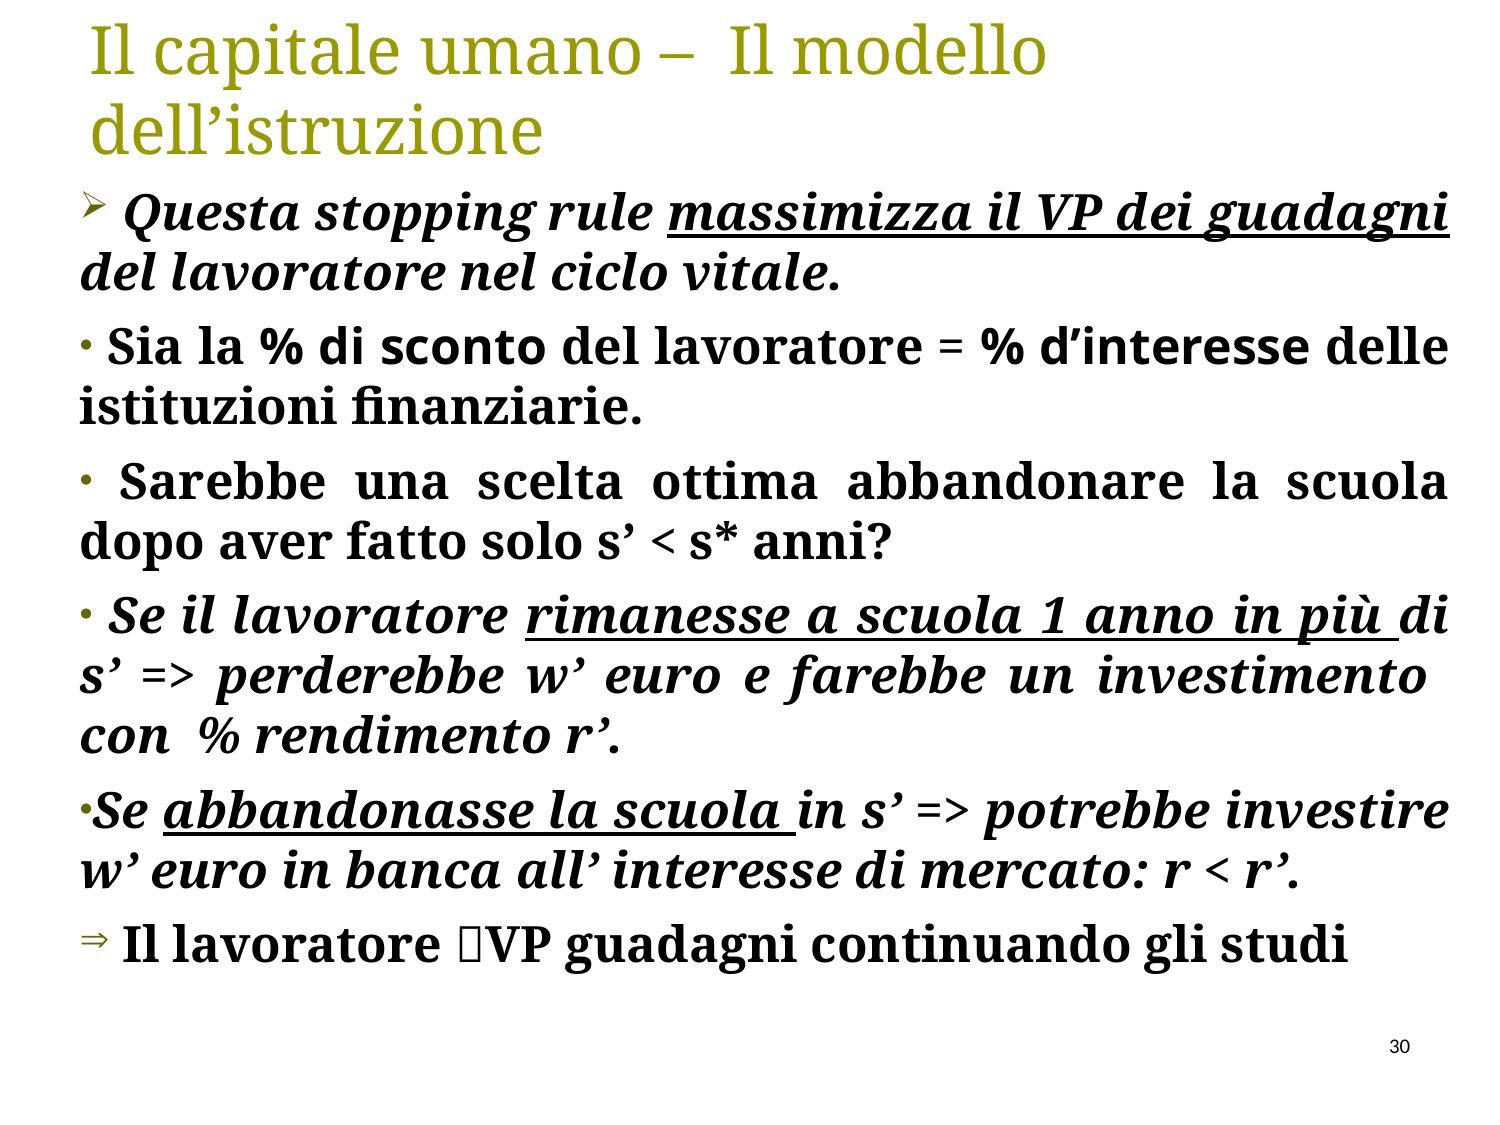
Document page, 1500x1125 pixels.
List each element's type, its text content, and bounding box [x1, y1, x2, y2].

text_box Questa stopping rule massimizza il VP dei guadagni del lavoratore nel ciclo vitale. Sia la % di sconto del lavoratore = % d’interesse delle istituzioni finanziarie. Sarebbe una scelta ottima abbandonare la scuola dopo aver fatto solo s’ < s* anni? Se il lavoratore rimanesse a scuola 1 anno in più di s’ => perderebbe w’ euro e farebbe un investimento con % rendimento r’. Se abbandonasse la scuola in s’ => potrebbe investire w’ euro in banca all’ interesse di mercato: r < r’. Il lavoratore VP guadagni continuando gli studi [64, 172, 1465, 1012]
text_box Il capitale umano – Il modello dell’istruzione [74, 67, 1425, 172]
text_box 30 [1074, 1024, 1425, 1100]
